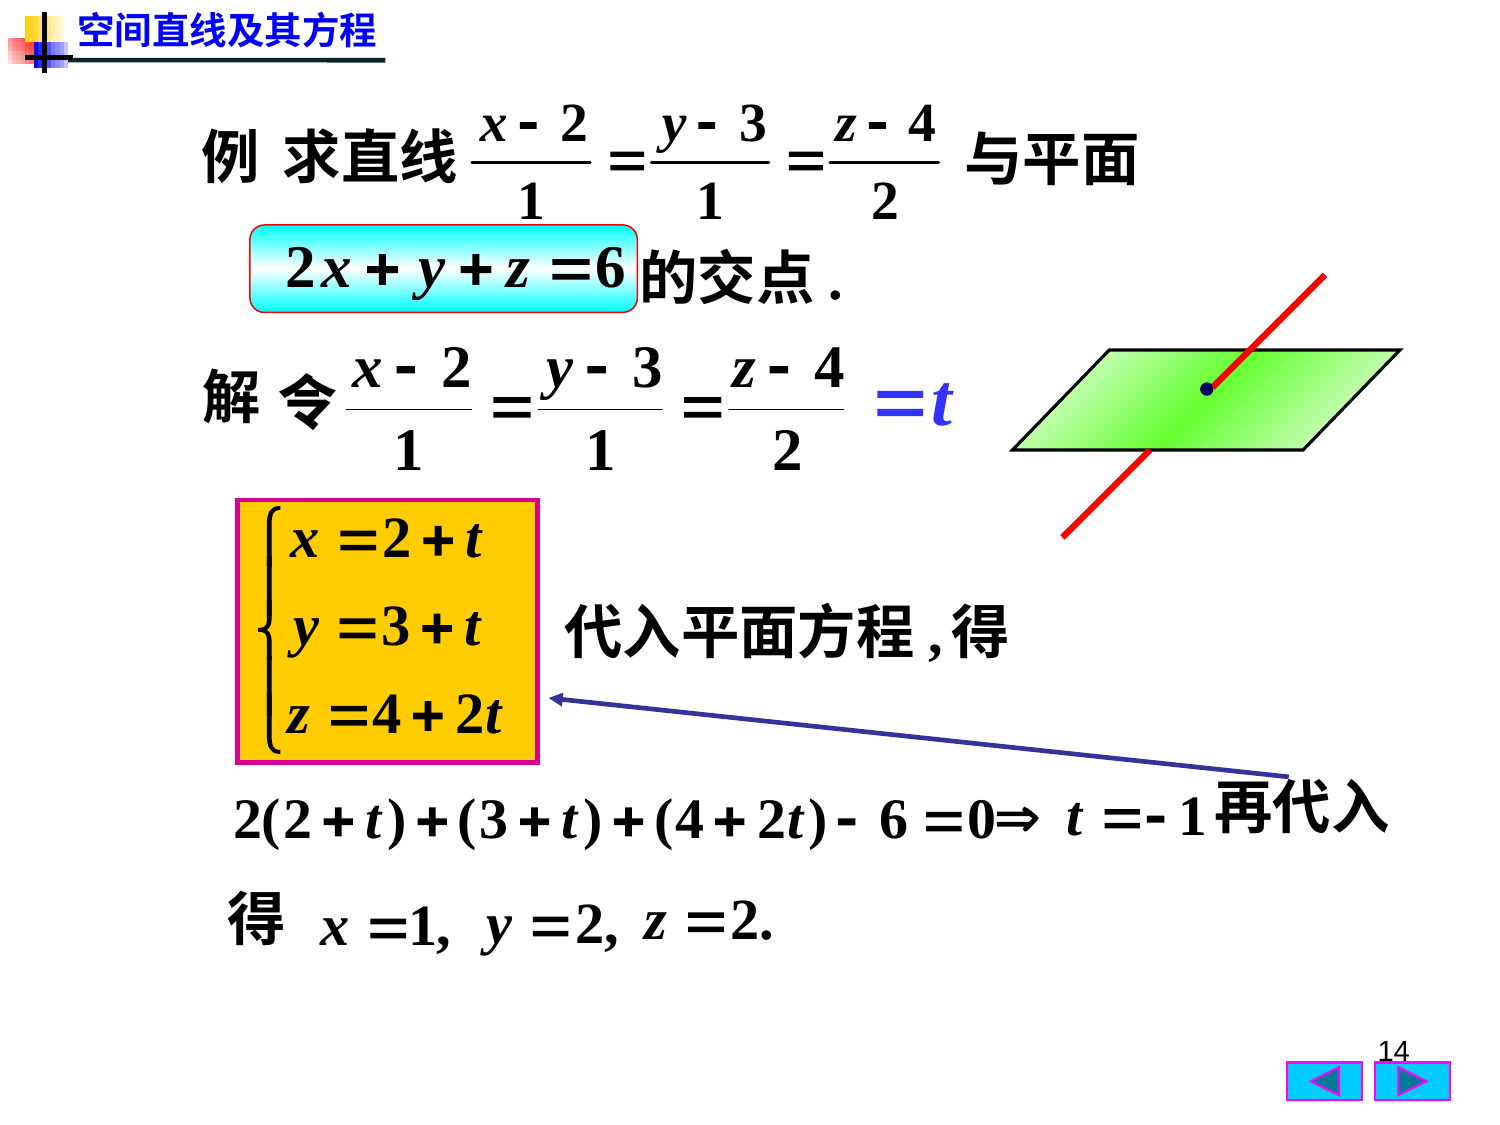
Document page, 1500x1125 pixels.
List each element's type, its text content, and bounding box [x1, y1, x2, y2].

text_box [8, 0, 404, 73]
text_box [275, 334, 851, 476]
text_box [224, 785, 1007, 863]
text_box 的交点. [639, 241, 938, 319]
text_box 求直线 [275, 112, 457, 198]
text_box 得 [936, 587, 1025, 673]
text_box 与平面 [953, 114, 1238, 200]
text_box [245, 494, 573, 763]
text_box [249, 224, 457, 313]
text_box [312, 899, 455, 961]
text_box 解 [187, 352, 270, 438]
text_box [462, 84, 949, 233]
text_box 得 [212, 875, 350, 960]
text_box [1329, 350, 1400, 424]
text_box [987, 783, 1213, 851]
text_box 再代入 [1199, 762, 1438, 848]
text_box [866, 374, 963, 434]
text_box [639, 893, 776, 951]
text_box 例 [186, 112, 275, 198]
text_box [275, 231, 638, 313]
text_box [1199, 380, 1219, 401]
slide_number 14 [1074, 1024, 1426, 1103]
text_box 代入平面方程, [578, 587, 936, 673]
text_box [1062, 274, 1326, 538]
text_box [475, 897, 623, 963]
text_box [1012, 404, 1057, 451]
